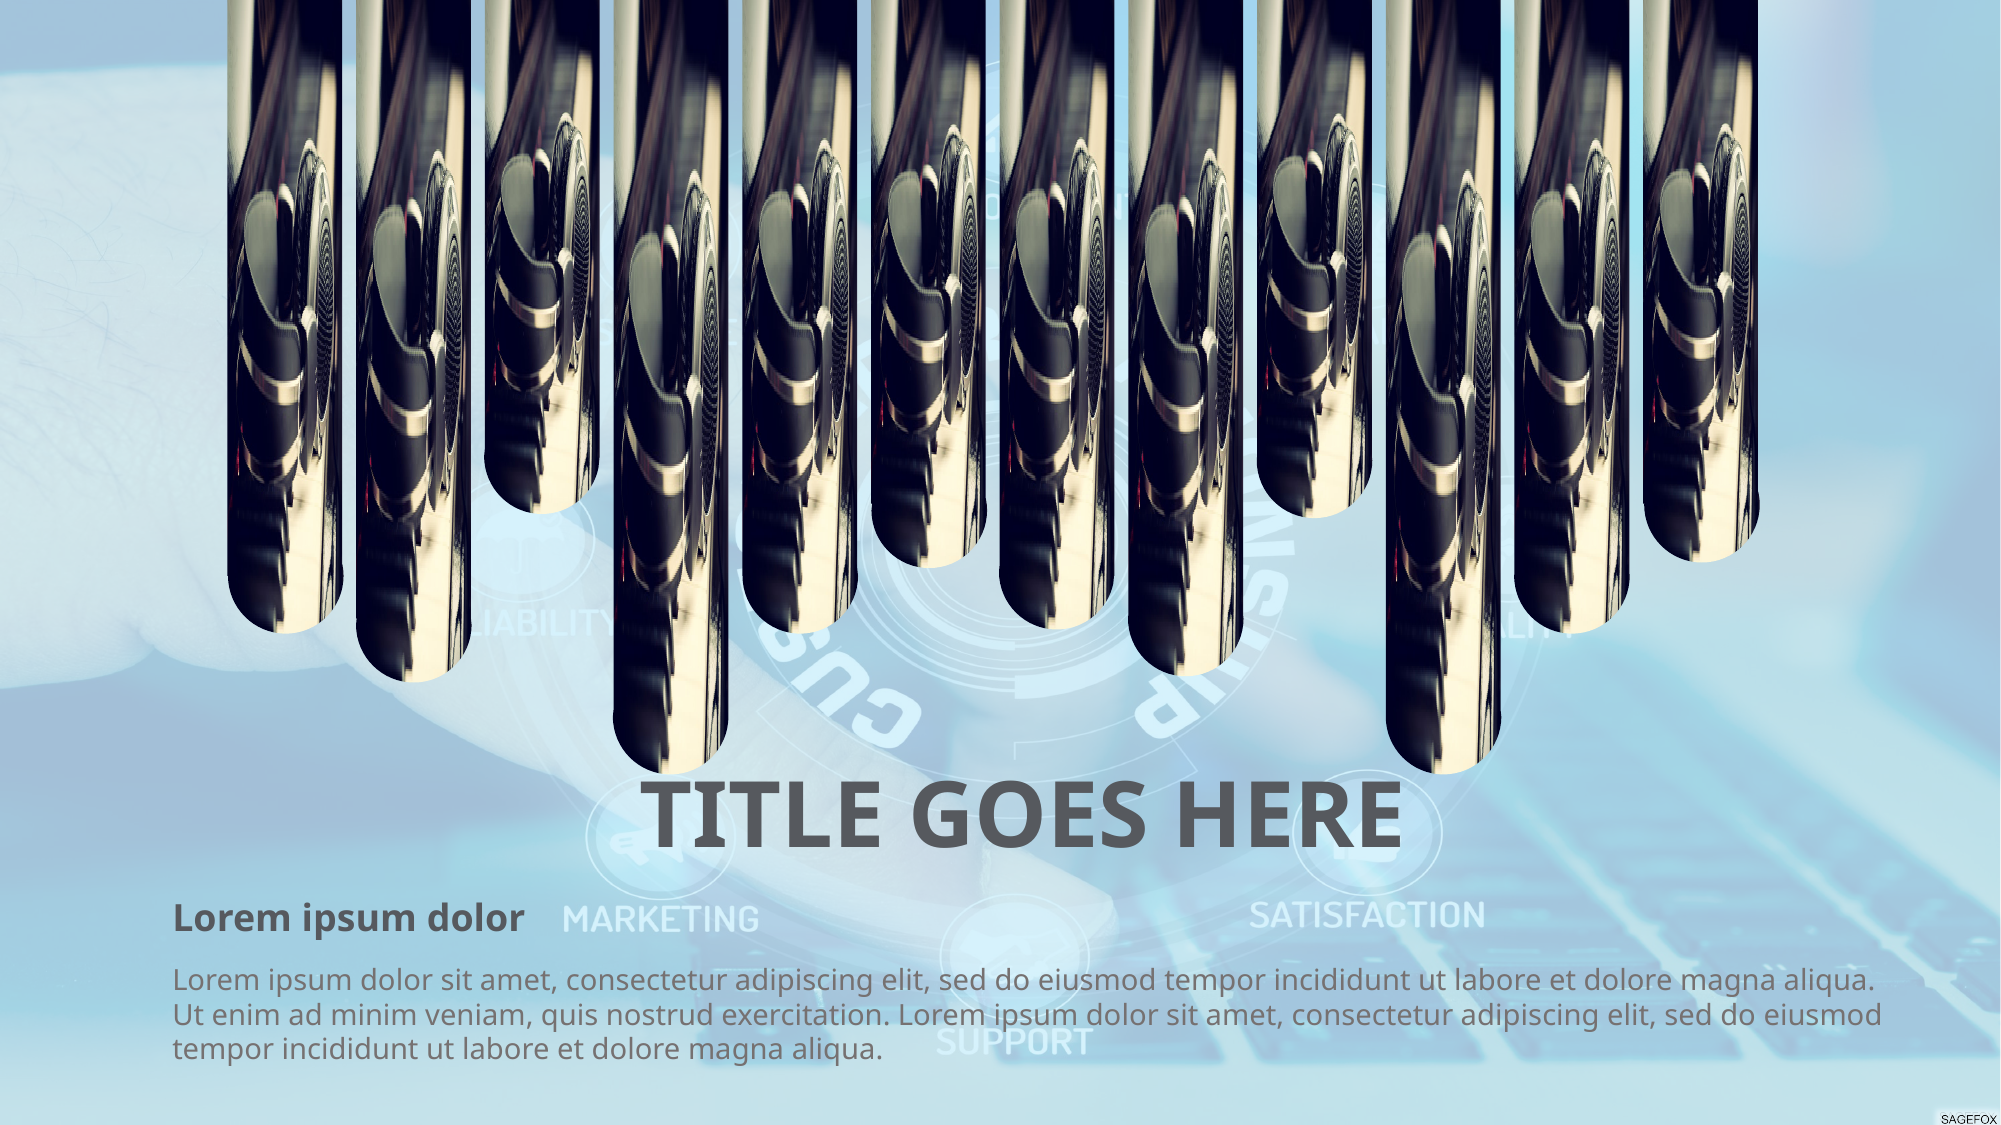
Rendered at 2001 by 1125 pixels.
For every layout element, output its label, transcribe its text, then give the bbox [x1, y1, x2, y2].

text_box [157, 886, 1917, 1075]
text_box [227, 0, 1760, 775]
text_box TITLE GOES HERE [571, 775, 1476, 873]
picture [1938, 1114, 1999, 1125]
